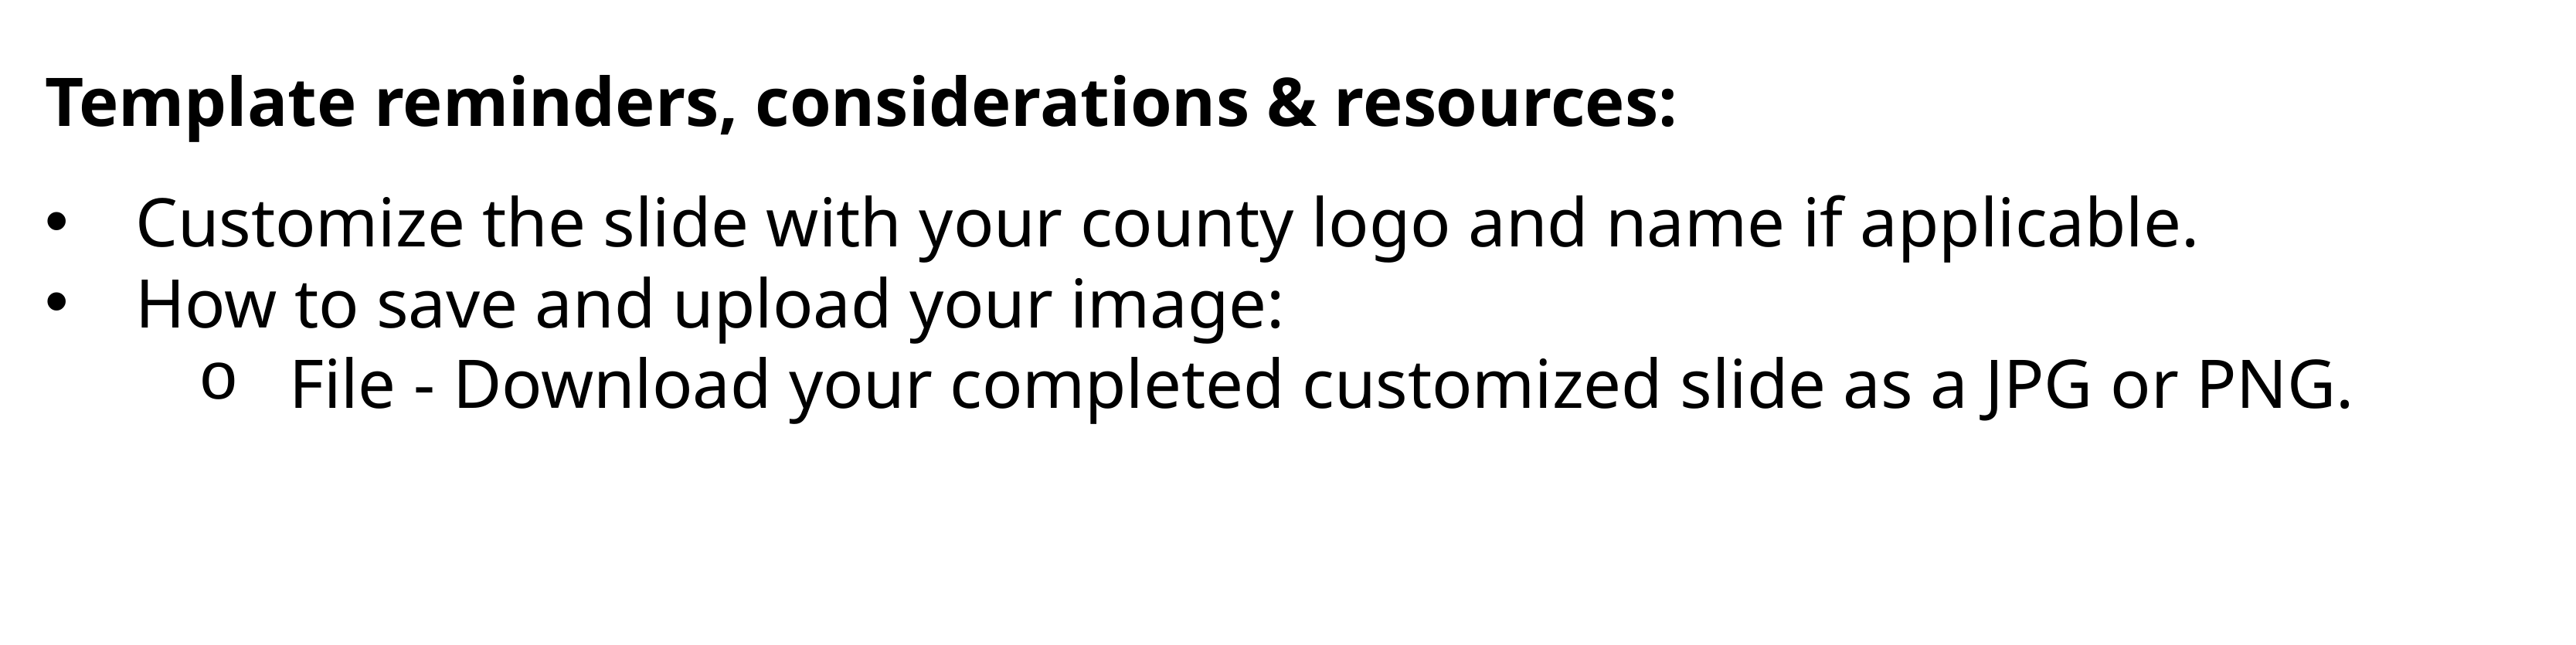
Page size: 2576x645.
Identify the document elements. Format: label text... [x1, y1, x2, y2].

text_box Template reminders, considerations & resources: Customize the slide with your county logo and name if applicable. How to save and upload your image: File - Download your completed customized slide as a JPG or PNG. [33, 53, 2527, 427]
